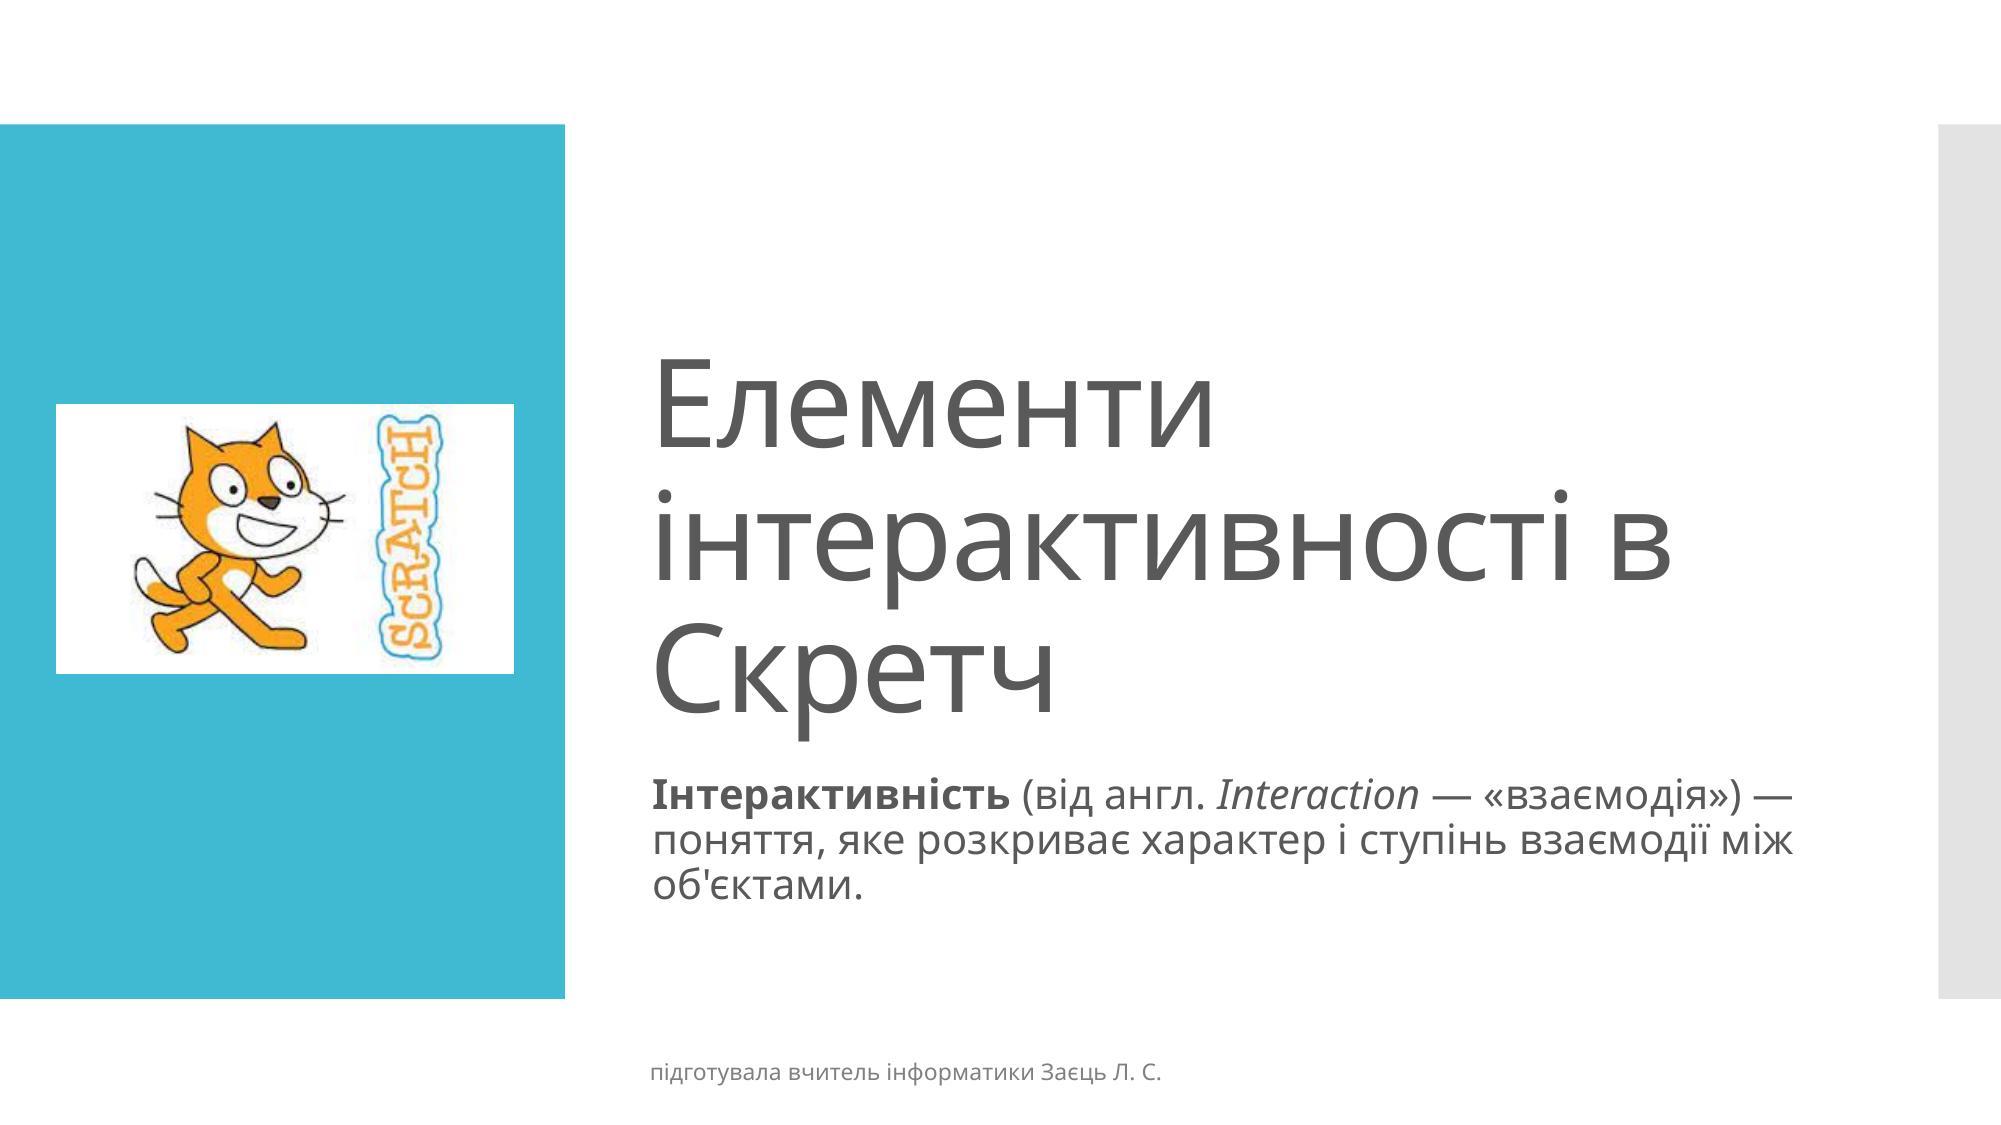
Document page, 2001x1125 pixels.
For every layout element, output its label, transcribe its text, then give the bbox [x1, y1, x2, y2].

title Елементи інтерактивності в Скретч [634, 213, 1835, 747]
list Інтерактивність (від англ. Interaction — «взаємодія») — поняття, яке розкриває характер і ступінь взаємодії між об'єктами. [637, 766, 1838, 917]
picture [55, 404, 515, 674]
footer підготувала вчитель інформатики Заєць Л. С. [634, 1042, 1605, 1103]
